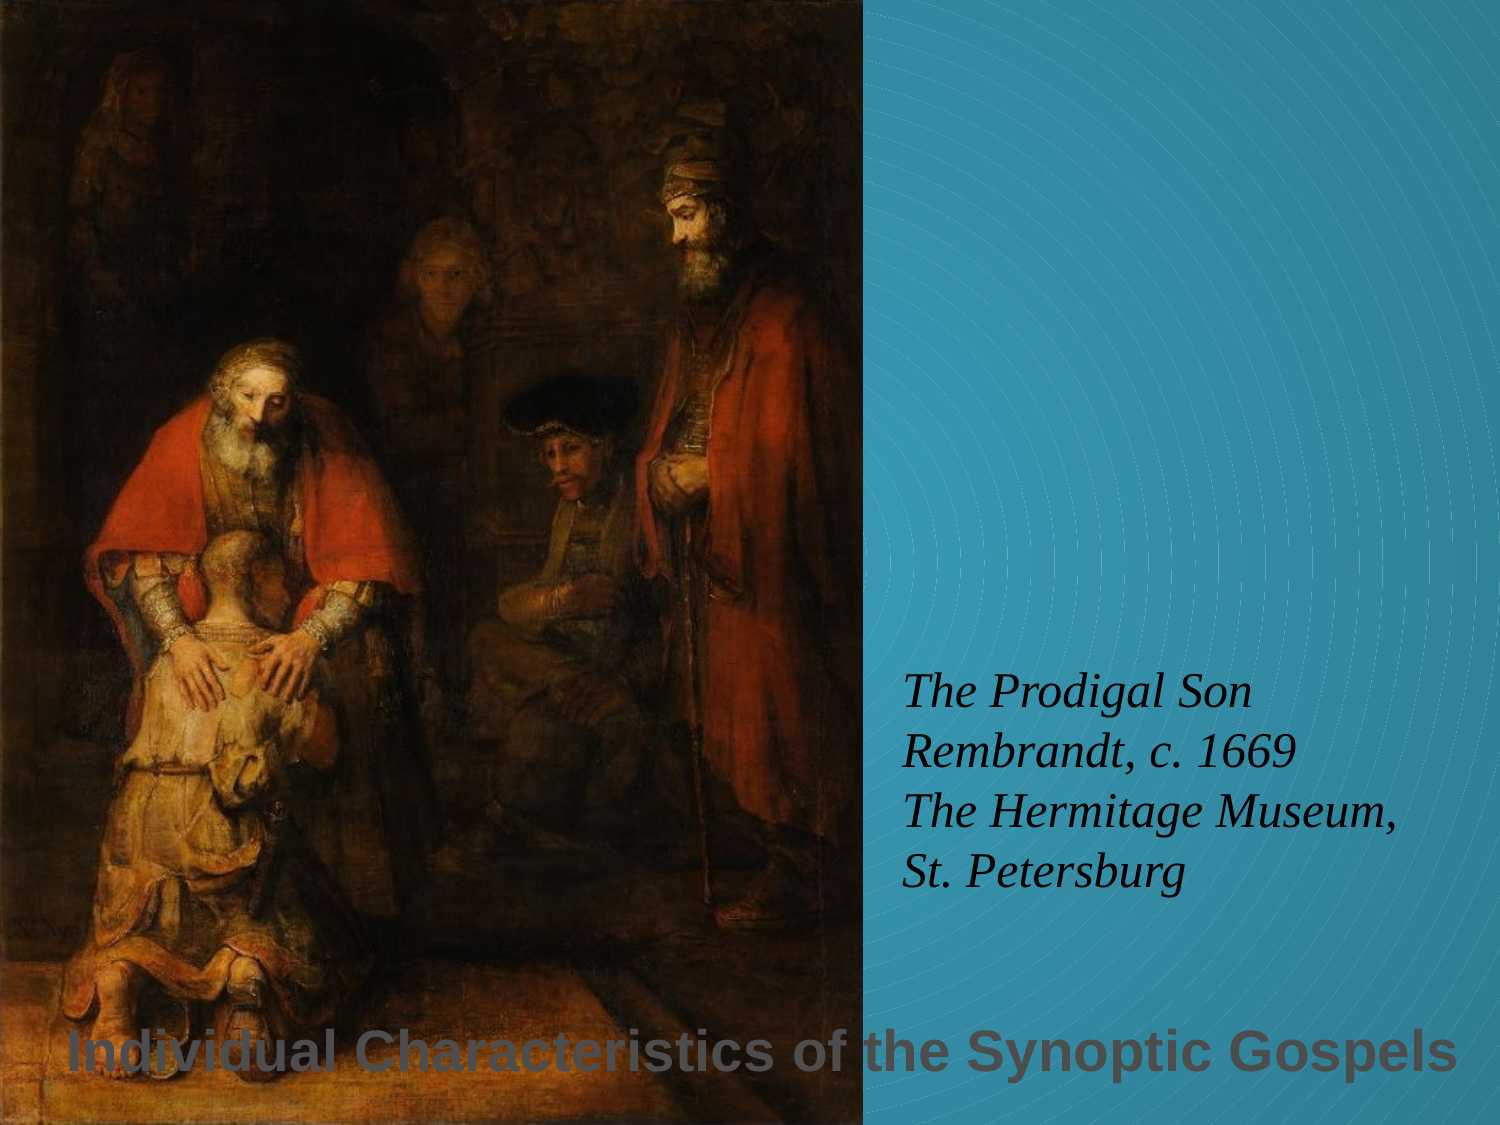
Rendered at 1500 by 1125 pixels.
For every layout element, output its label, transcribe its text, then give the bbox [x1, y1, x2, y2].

picture [0, 0, 863, 1125]
text_box Individual Characteristics of the Synoptic Gospels [866, 1006, 1475, 1125]
text_box The Prodigal Son Rembrandt, c. 1669 The Hermitage Museum, St. Petersburg [887, 649, 1475, 905]
